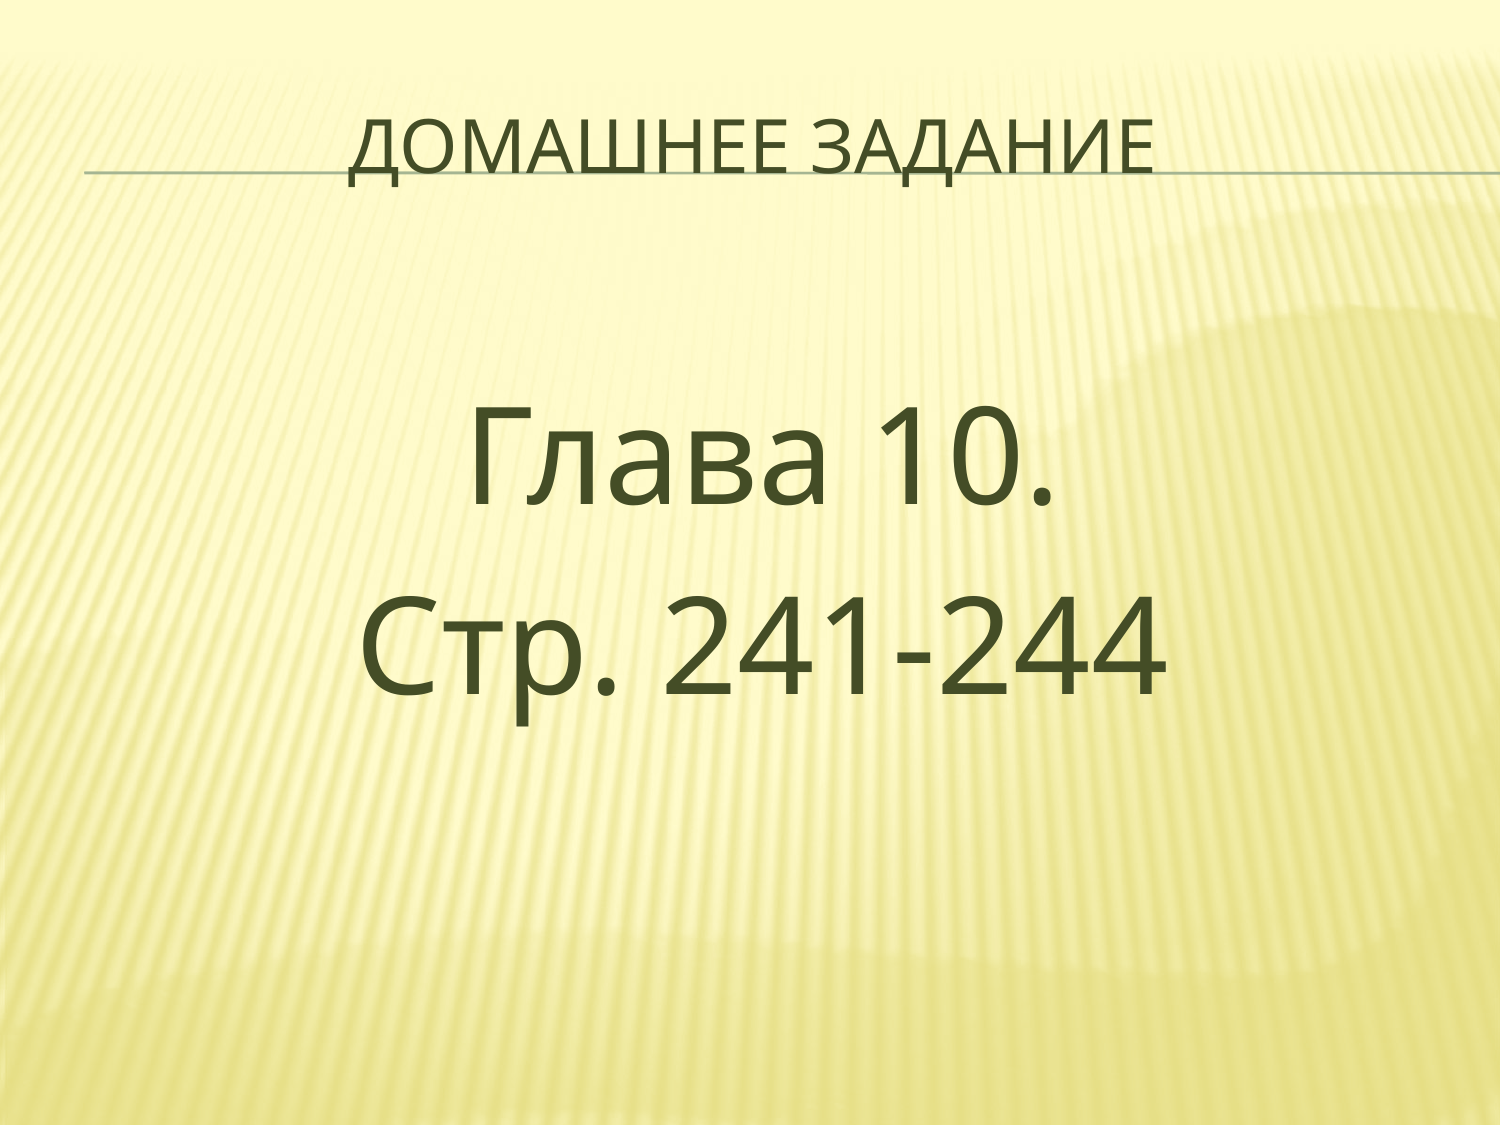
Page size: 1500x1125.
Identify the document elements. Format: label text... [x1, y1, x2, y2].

list Глава 10. Стр. 241-244 [50, 254, 1475, 998]
title Домашнее задание [50, 75, 1475, 213]
